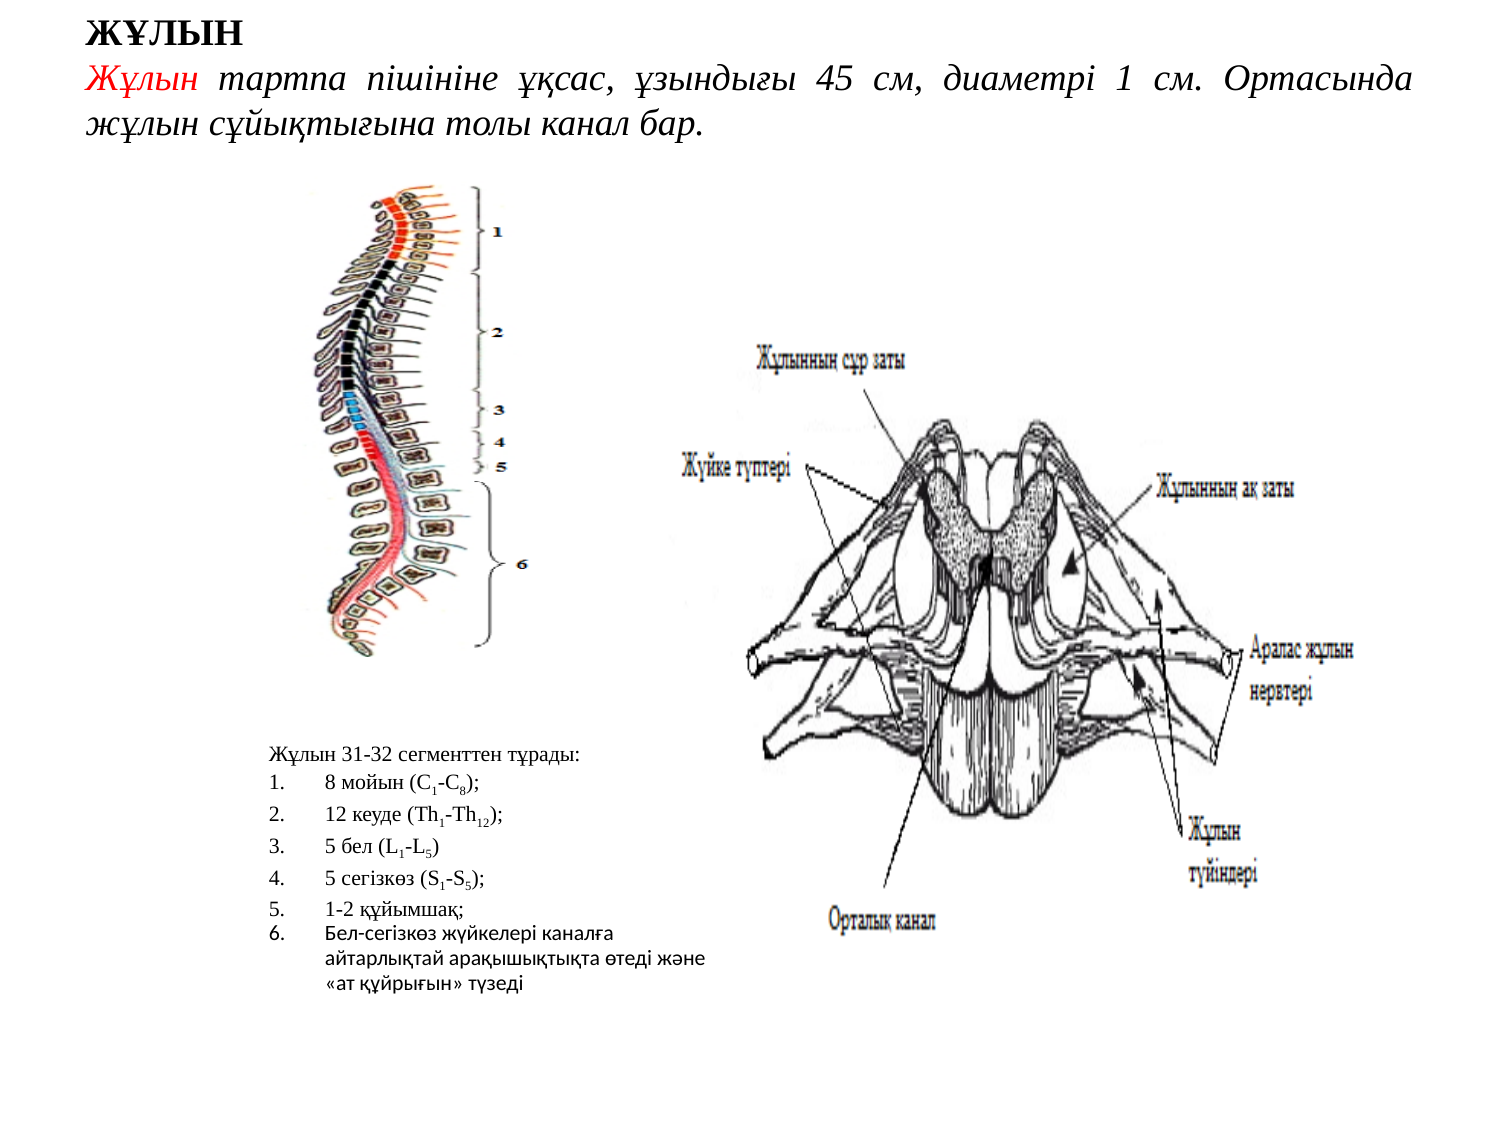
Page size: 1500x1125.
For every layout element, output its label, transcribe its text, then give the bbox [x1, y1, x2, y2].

picture [667, 304, 1372, 1008]
table_header Жұлын 31-32 сегменттен тұрады: 8 мойын (С1-С8); 12 кеуде (Th1-Th12); 5 бел (L1-L5) 5 сегізкөз (S1-S5); 1-2 құйымшақ; Бел-сегізкөз жүйкелері каналға айтарлықтай арақышықтықта өтеді және «ат құйрығын» түзеді [250, 738, 662, 996]
text_box ЖҰЛЫН Жұлын тартпа пішініне ұқсас, ұзындығы 45 см, диаметрі 1 см. Ортасында жұлын сұйықтығына толы канал бар. [70, 0, 1430, 151]
picture [245, 128, 603, 657]
